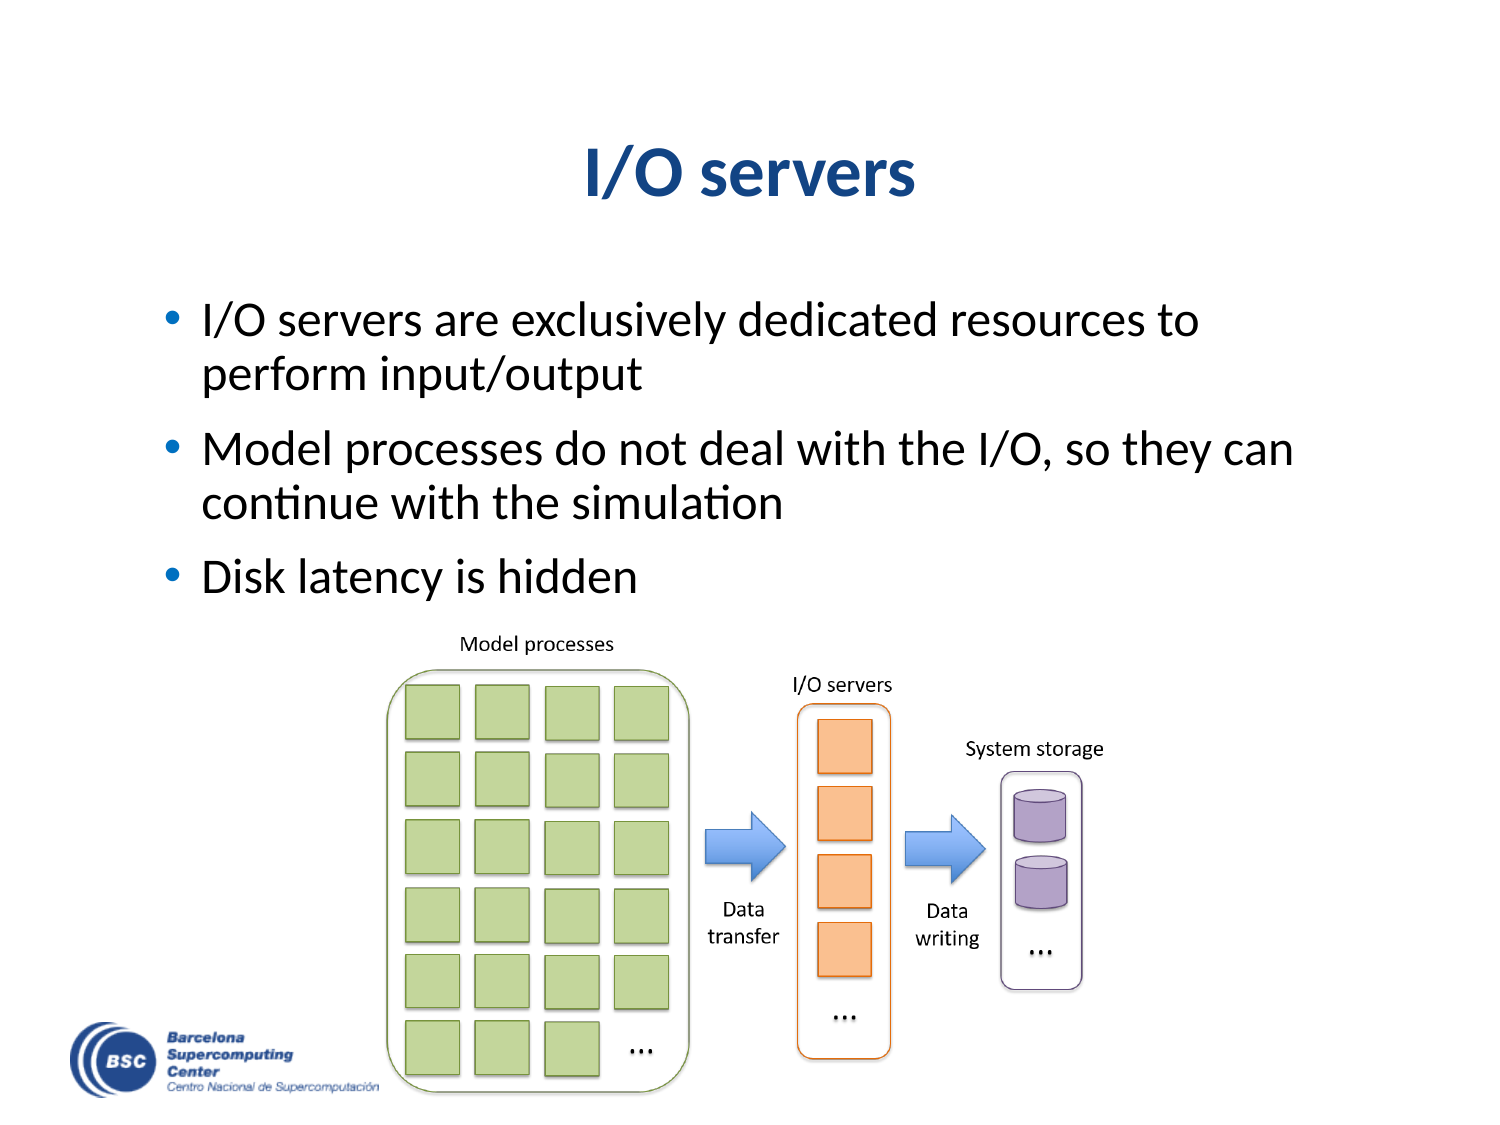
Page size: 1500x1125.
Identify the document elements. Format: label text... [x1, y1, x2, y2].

list I/O servers are exclusively dedicated resources to perform input/output Model processes do not deal with the I/O, so they can continue with the simulation Disk latency is hidden [140, 263, 1360, 926]
title I/O servers [192, 116, 1308, 230]
picture [70, 1022, 379, 1098]
picture [381, 622, 1119, 1099]
